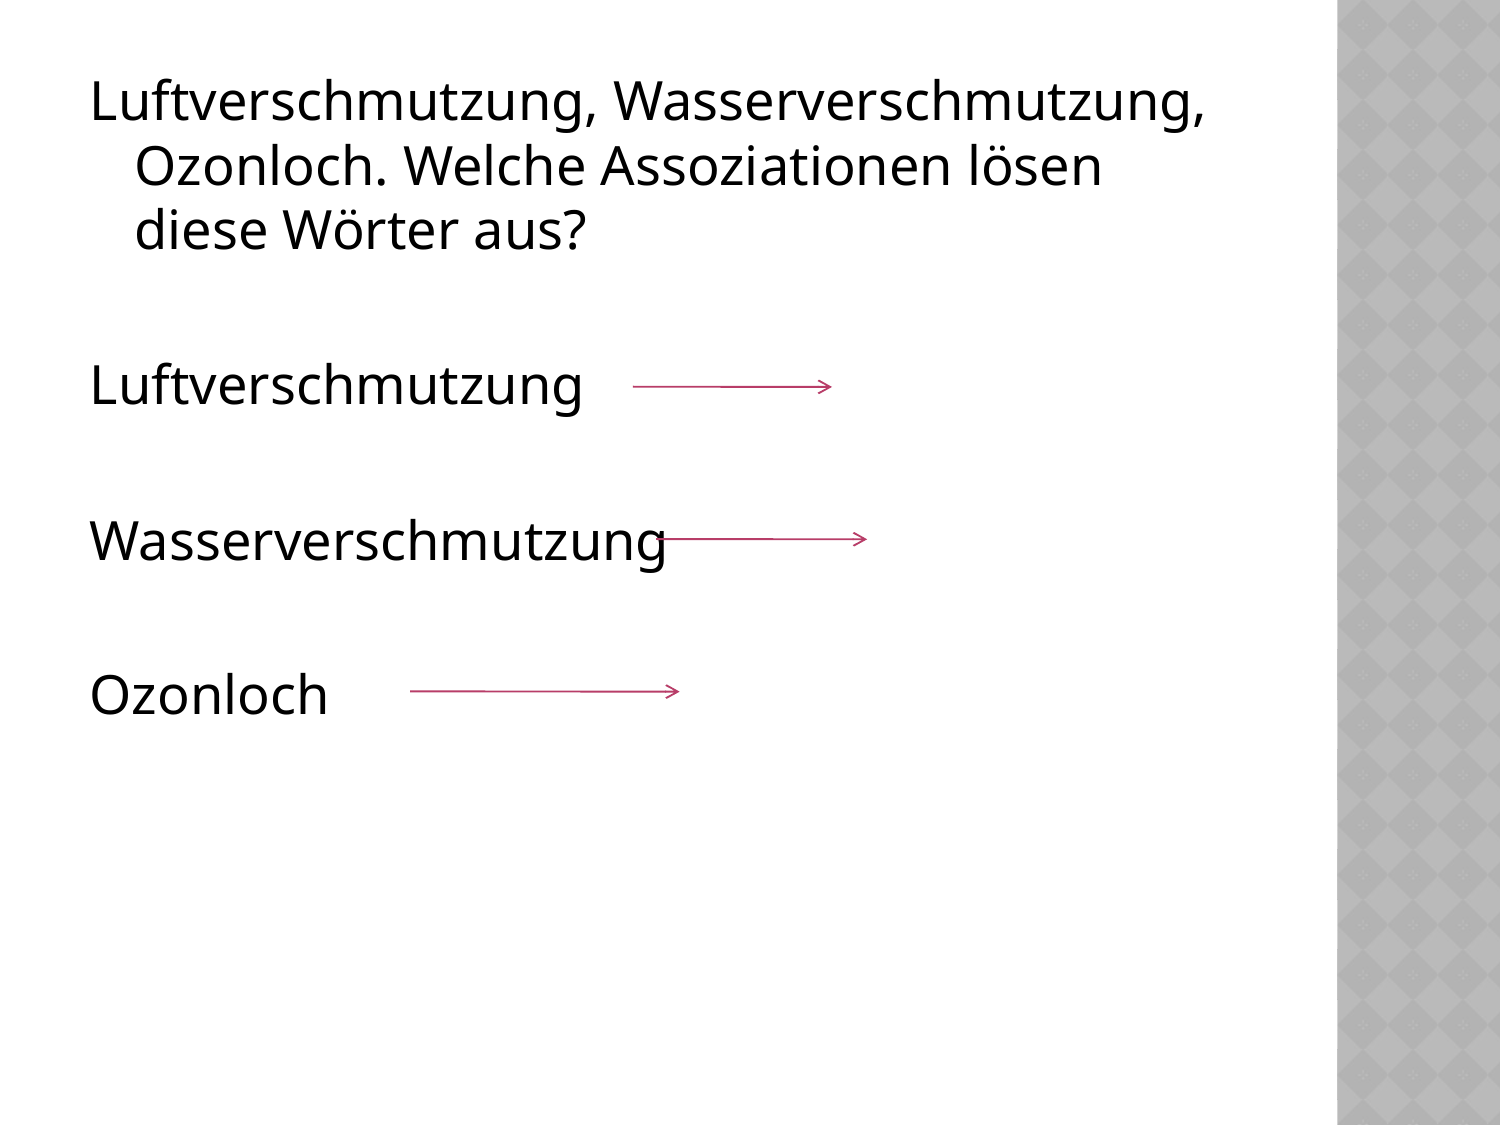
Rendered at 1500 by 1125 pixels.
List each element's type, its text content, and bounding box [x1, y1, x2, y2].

list Luftverschmutzung, Wasserverschmutzung, Ozonloch. Welche Assoziationen lösen diese Wörter aus? Luftverschmutzung Wasserverschmutzung Ozonloch [75, 58, 1263, 1059]
